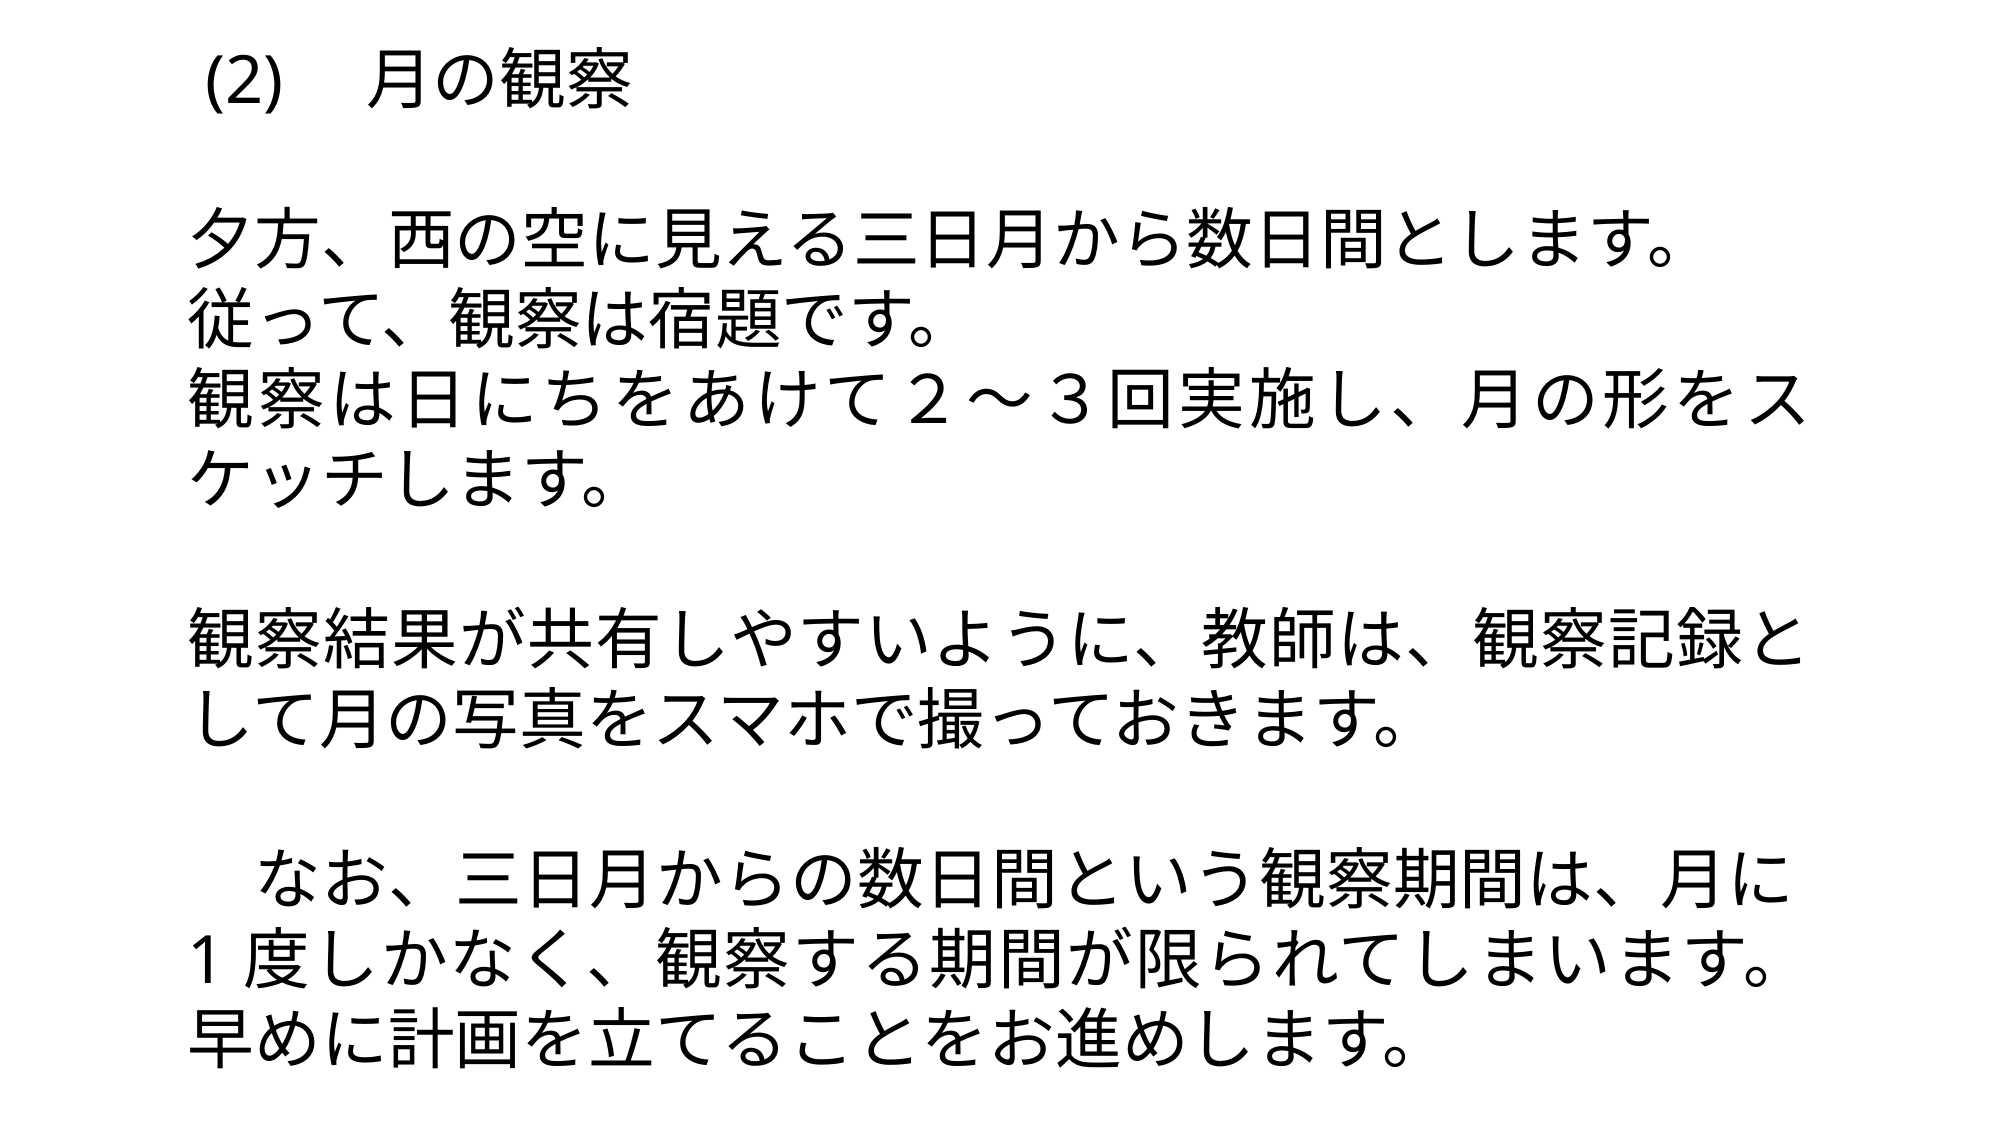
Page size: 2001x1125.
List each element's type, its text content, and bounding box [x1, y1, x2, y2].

text_box (2) 月の観察 夕方、西の空に見える三日月から数日間とします。 従って、観察は宿題です。 観察は日にちをあけて２～３回実施し、月の形をスケッチします。 観察結果が共有しやすいように、教師は、観察記録として月の写真をスマホで撮っておきます。 なお、三日月からの数日間という観察期間は、月に1度しかなく、観察する期間が限られてしまいます。早めに計画を立てることをお進めします。 [173, 29, 1827, 1084]
